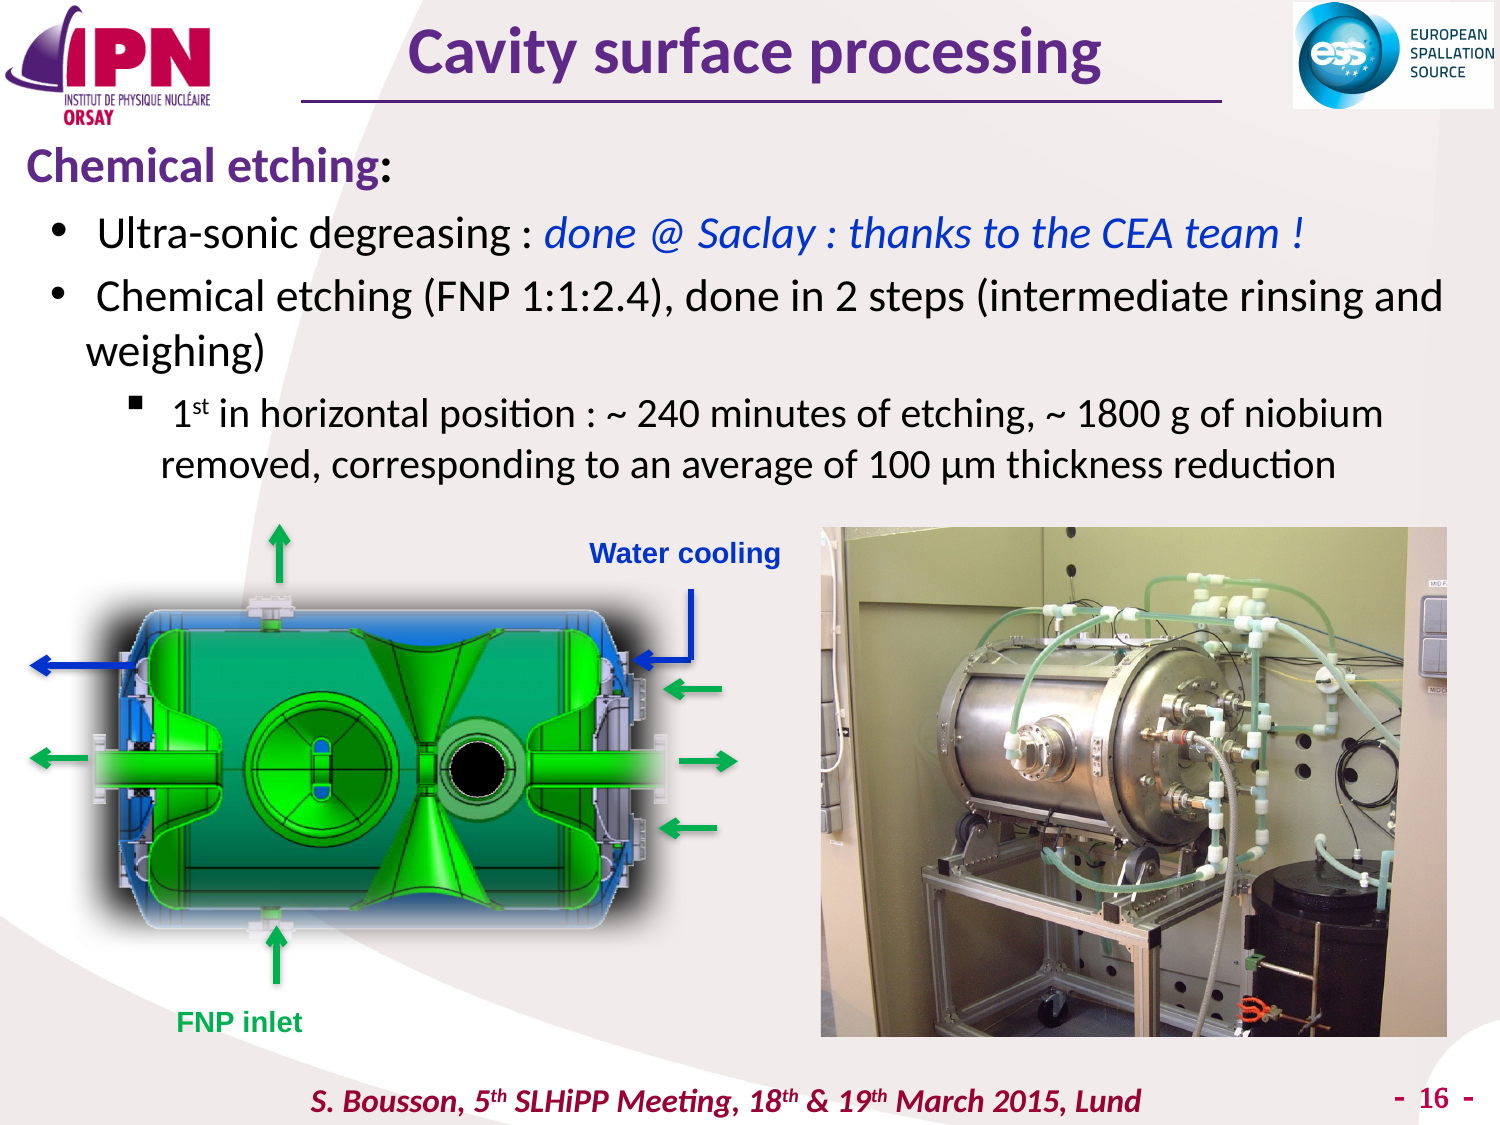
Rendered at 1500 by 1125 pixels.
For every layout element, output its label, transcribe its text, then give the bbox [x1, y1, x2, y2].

text_box FNP inlet [161, 996, 318, 1046]
text_box Water cooling [574, 527, 797, 577]
picture [0, 0, 1500, 1125]
text_box Chemical etching: Ultra-sonic degreasing : done @ Saclay : thanks to the CEA team ! Chemical etching (FNP 1:1:2.4), done in 2 steps (intermediate rinsing and weighing) 1st in horizontal position : ~ 240 minutes of etching, ~ 1800 g of niobium removed, corresponding to an average of 100 µm thickness reduction [11, 125, 1483, 494]
text_box Cavity surface processing [230, 0, 1282, 90]
